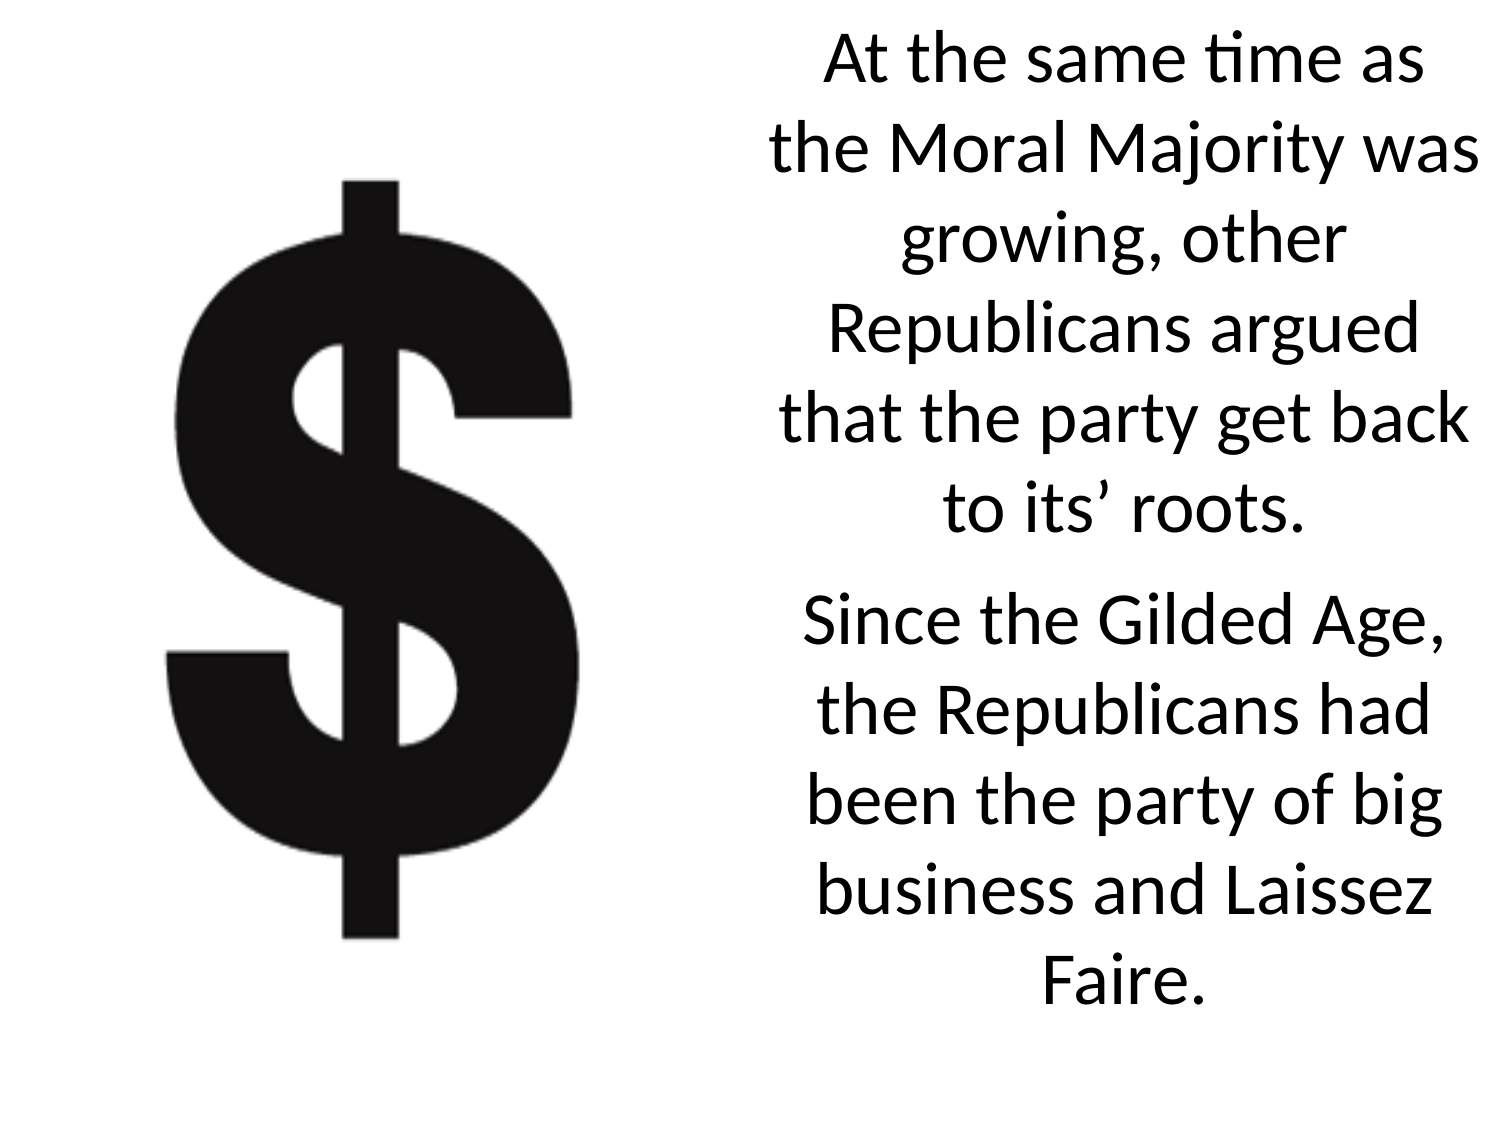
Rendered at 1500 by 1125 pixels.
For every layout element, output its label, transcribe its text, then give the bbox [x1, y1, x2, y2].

text_box At the same time as the Moral Majority was growing, other Republicans argued that the party get back to its’ roots. [749, 0, 1500, 555]
picture [0, 128, 751, 1031]
text_box Since the Gilded Age, the Republicans had been the party of big business and Laissez Faire. [754, 562, 1500, 1028]
